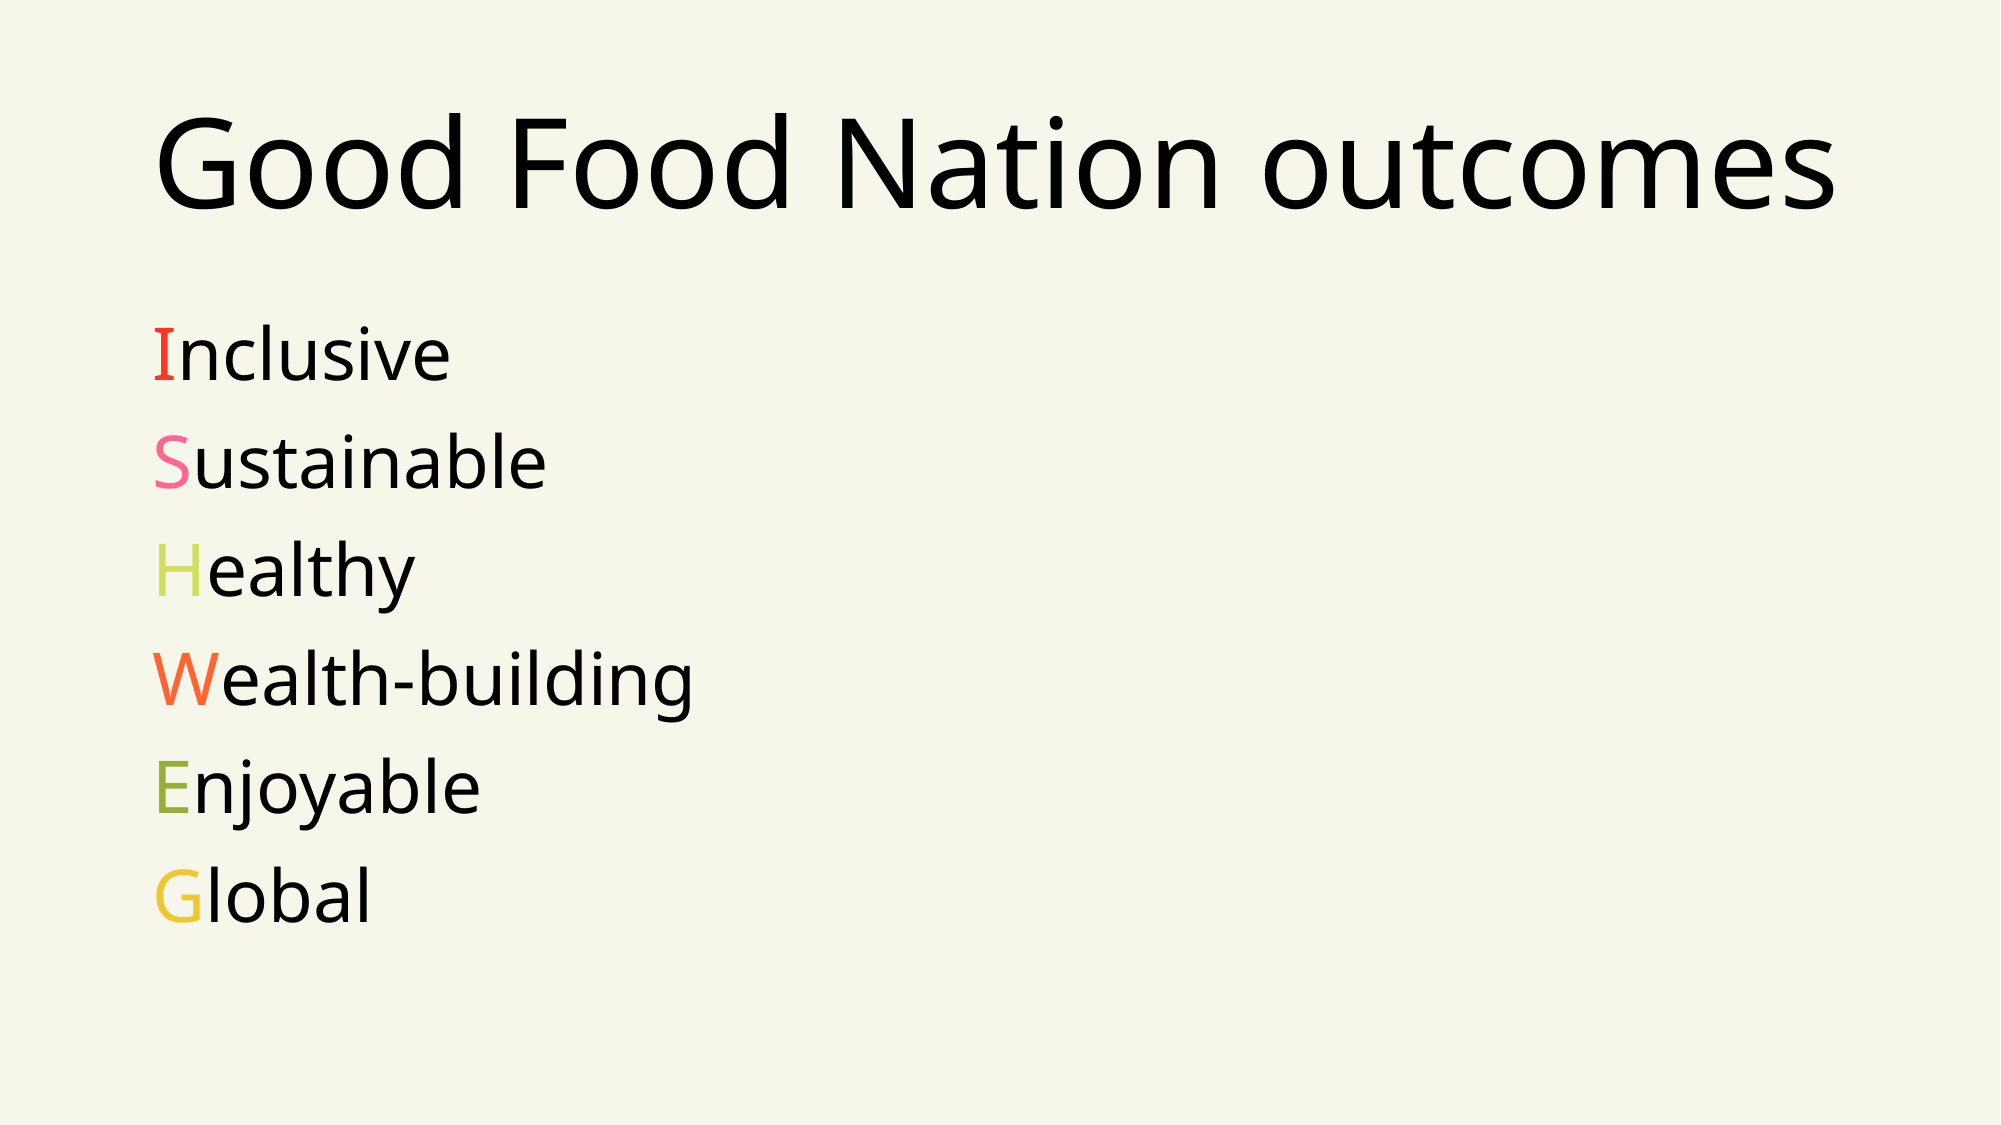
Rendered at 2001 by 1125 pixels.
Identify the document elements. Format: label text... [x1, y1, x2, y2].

title Good Food Nation outcomes [137, 59, 1863, 278]
list Inclusive Sustainable Healthy Wealth-building Enjoyable Global [137, 299, 768, 1014]
